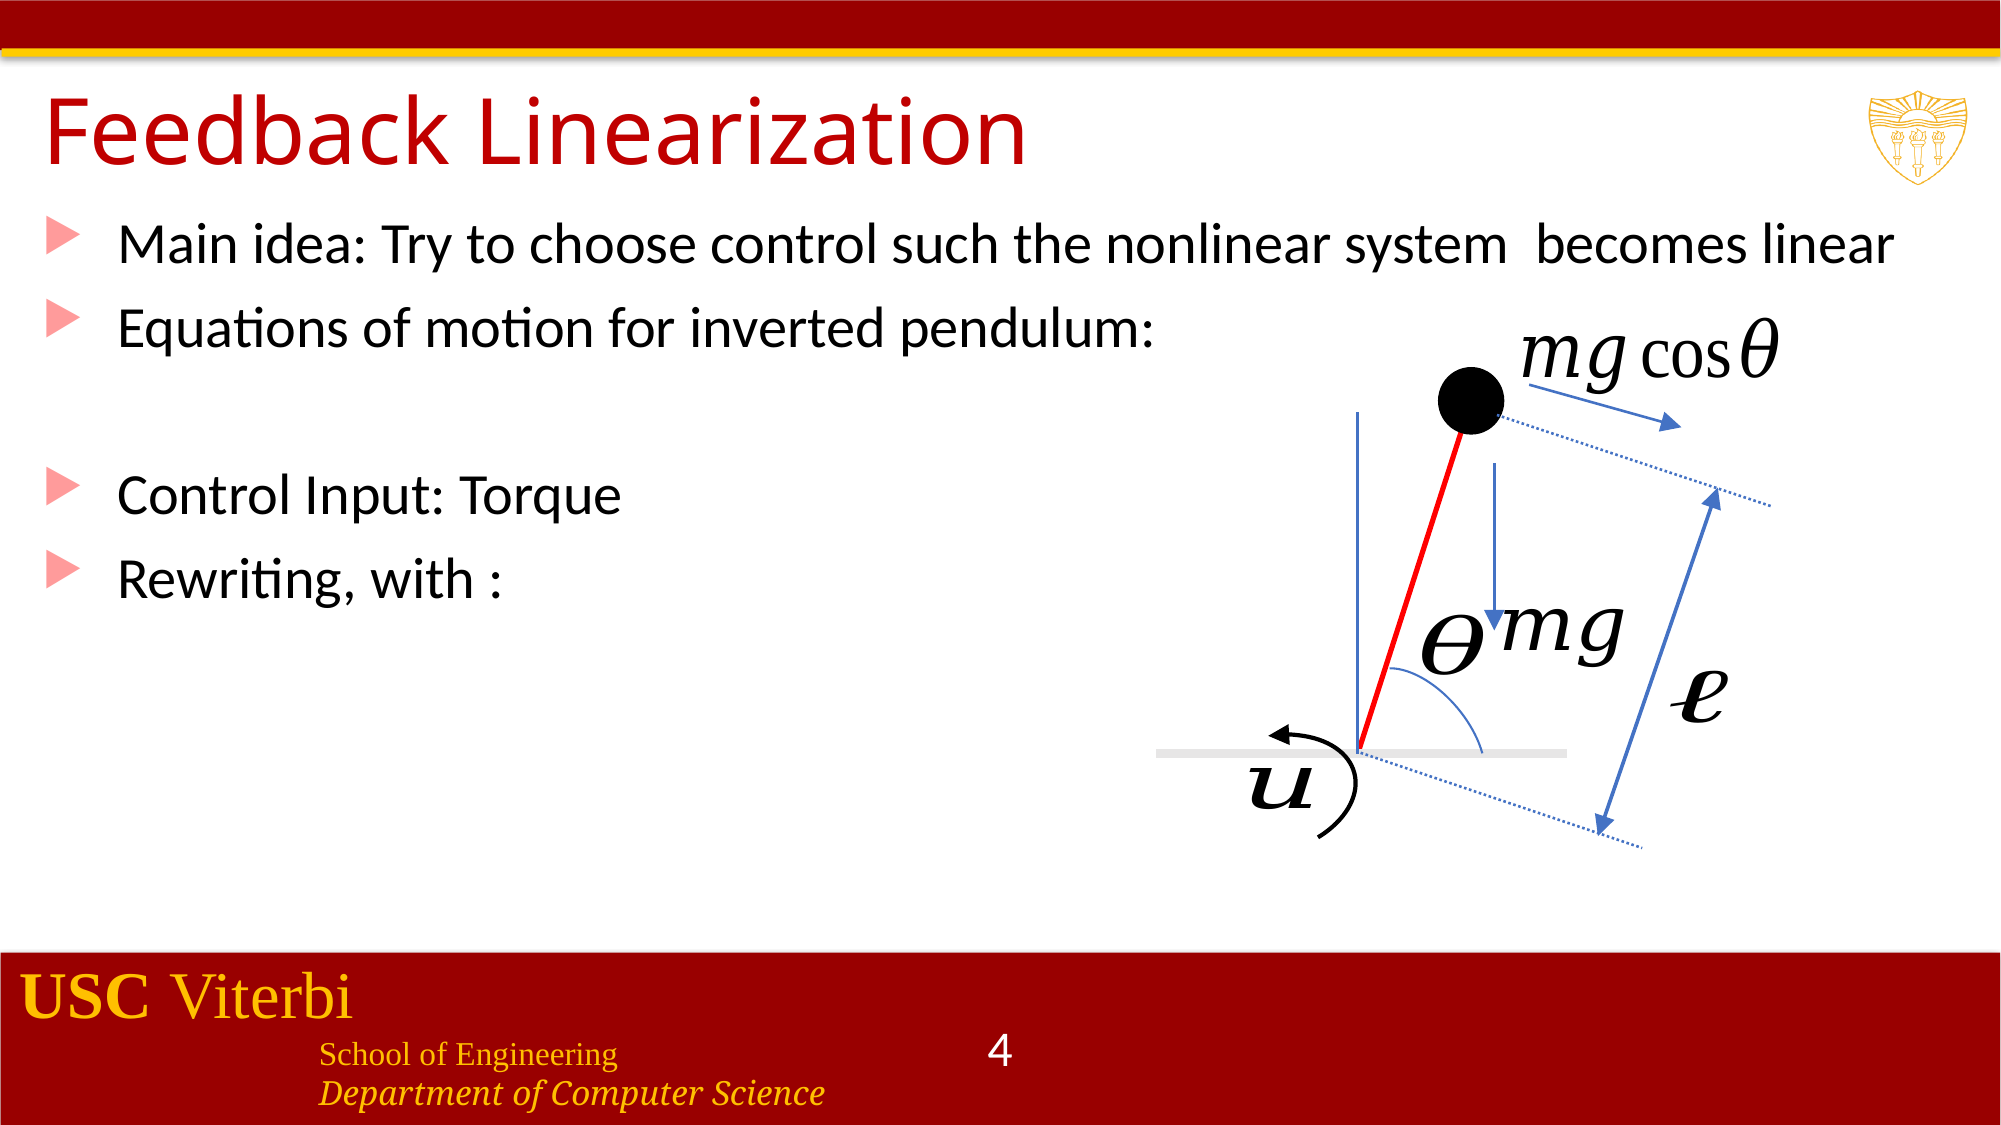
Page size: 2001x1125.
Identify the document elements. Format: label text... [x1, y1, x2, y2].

slide_number 4 [774, 1016, 1225, 1077]
title Feedback Linearization [27, 70, 1819, 199]
picture [1836, 76, 2000, 199]
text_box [1155, 368, 1772, 848]
